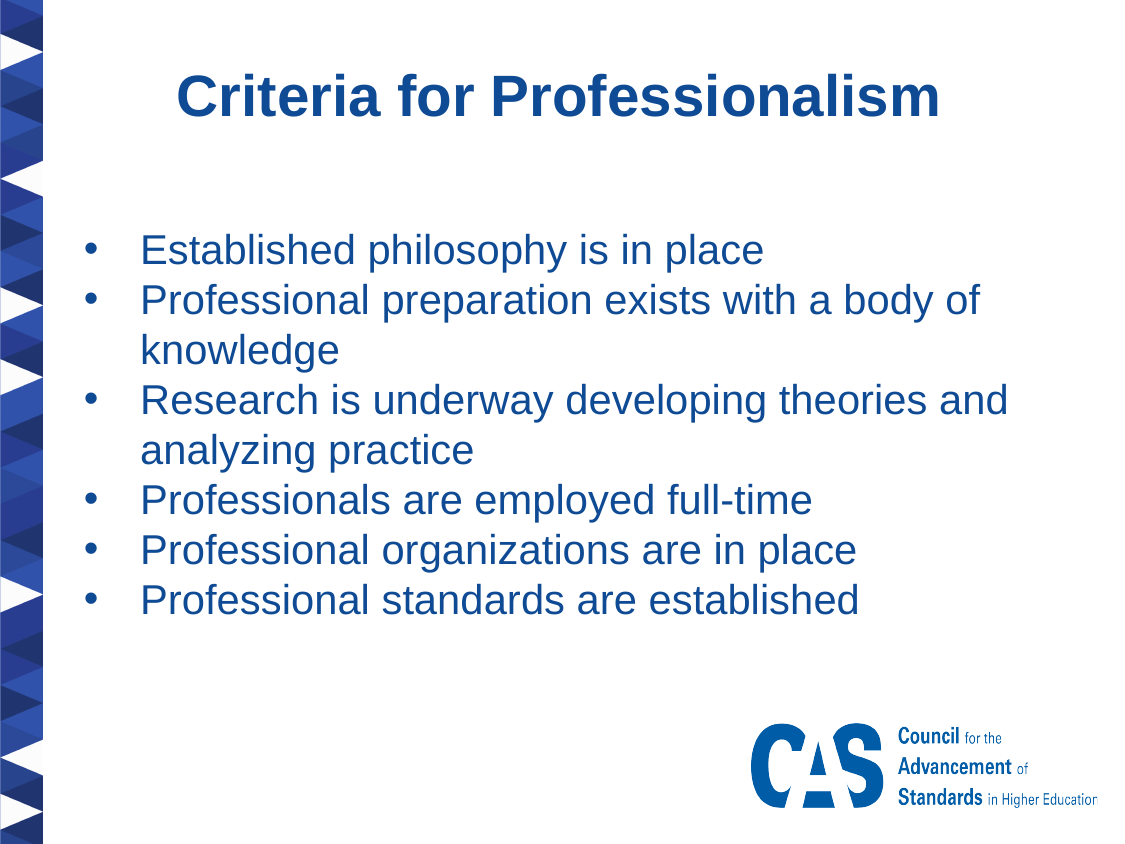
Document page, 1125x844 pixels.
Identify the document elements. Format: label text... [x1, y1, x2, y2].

list Criteria for Professionalism [80, 54, 1038, 143]
list Established philosophy is in place Professional preparation exists with a body of knowledge Research is underway developing theories and analyzing practice Professionals are employed full-time Professional organizations are in place Professional standards are established [80, 219, 1038, 682]
picture [751, 723, 1098, 808]
picture [1, 0, 43, 844]
